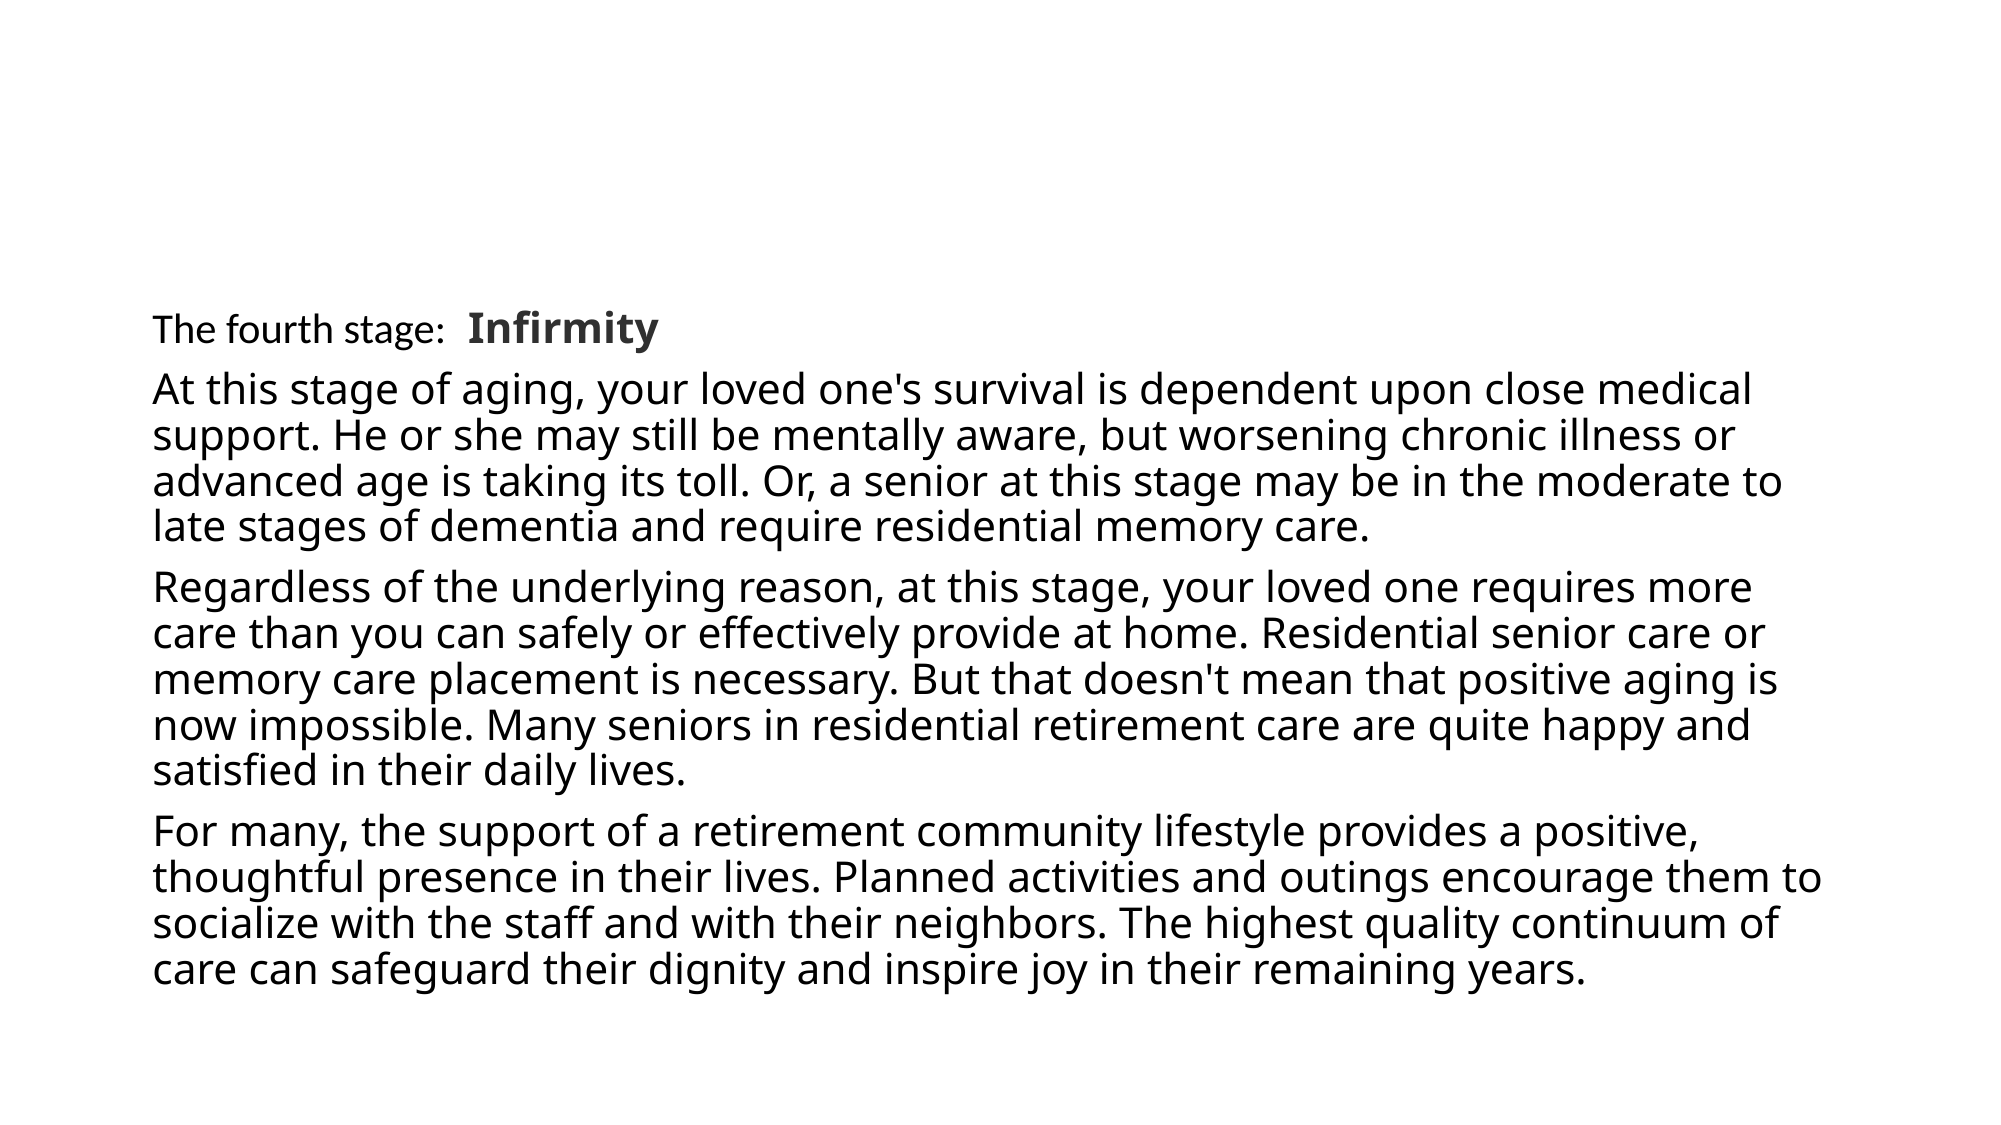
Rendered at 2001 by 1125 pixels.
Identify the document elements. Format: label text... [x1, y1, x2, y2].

list The fourth stage: Infirmity At this stage of aging, your loved one's survival is dependent upon close medical support. He or she may still be mentally aware, but worsening chronic illness or advanced age is taking its toll. Or, a senior at this stage may be in the moderate to late stages of dementia and require residential memory care. Regardless of the underlying reason, at this stage, your loved one requires more care than you can safely or effectively provide at home. Residential senior care or memory care placement is necessary. But that doesn't mean that positive aging is now impossible. Many seniors in residential retirement care are quite happy and satisfied in their daily lives. For many, the support of a retirement community lifestyle provides a positive, thoughtful presence in their lives. Planned activities and outings encourage them to socialize with the staff and with their neighbors. The highest quality continuum of care can safeguard their dignity and inspire joy in their remaining years. [137, 299, 1863, 1014]
